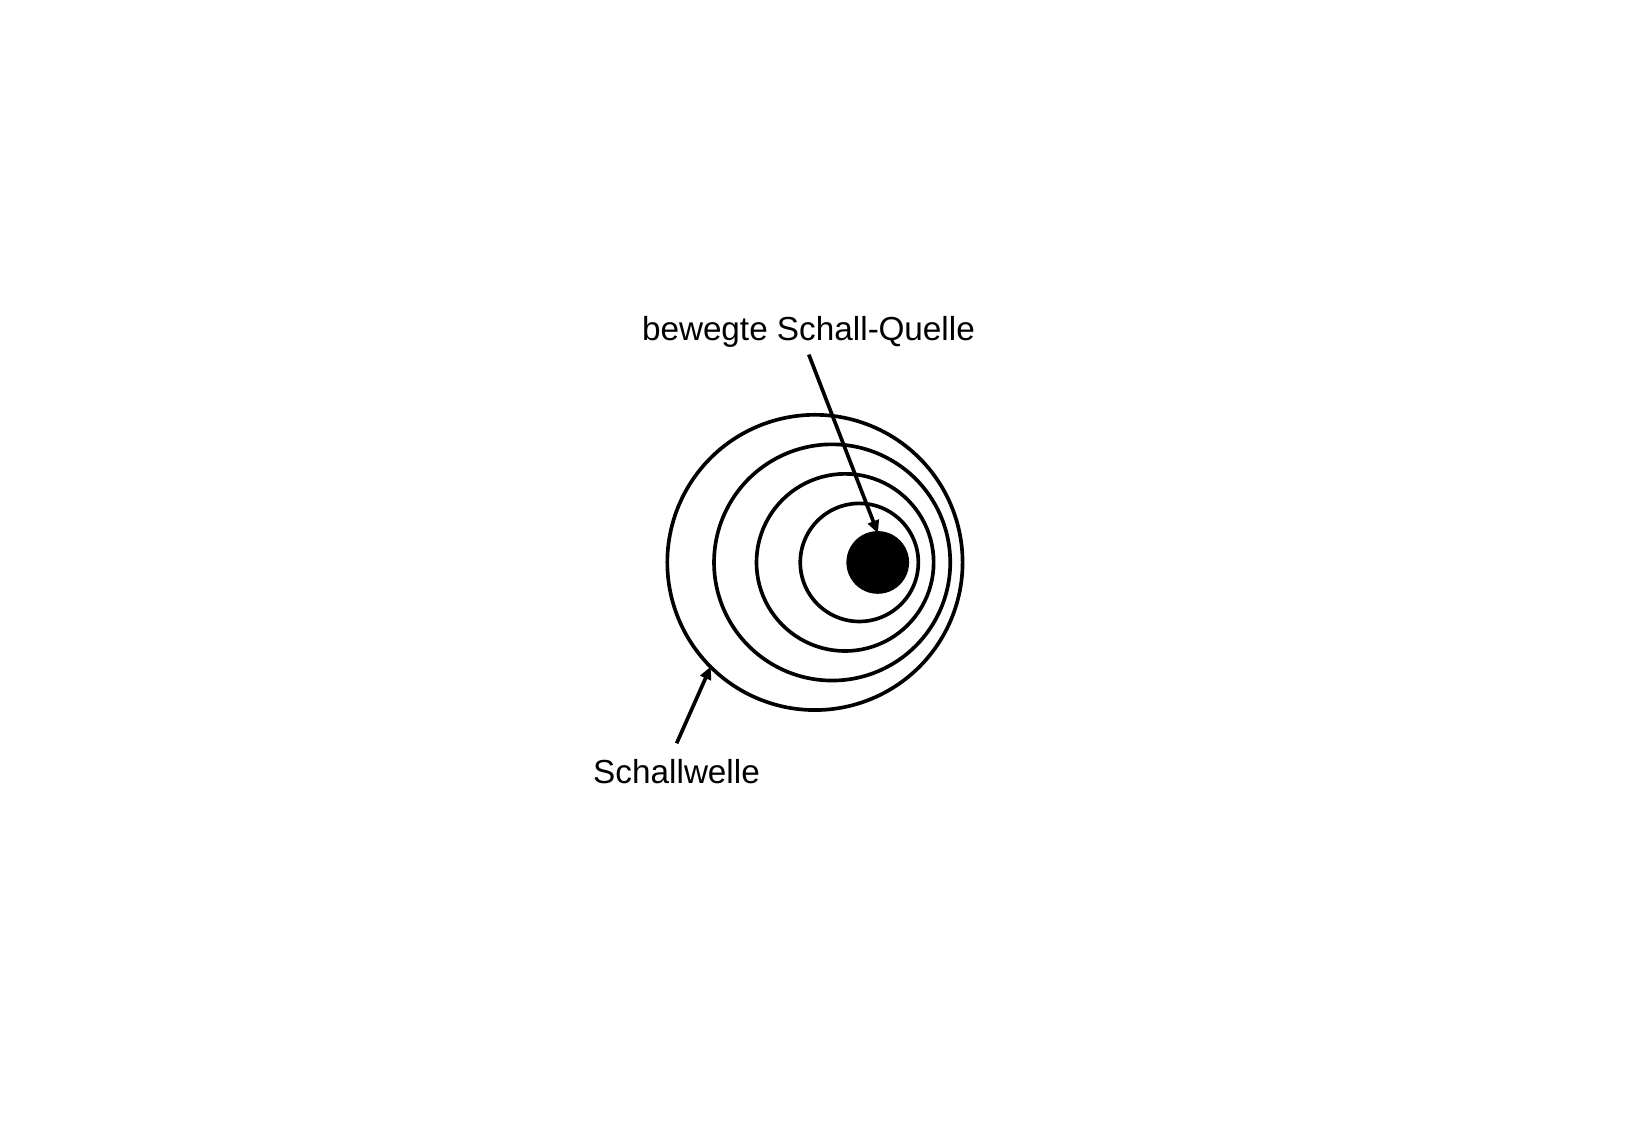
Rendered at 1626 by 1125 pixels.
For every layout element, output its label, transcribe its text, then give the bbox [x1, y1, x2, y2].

text_box [799, 505, 920, 623]
text_box [713, 445, 952, 682]
text_box [755, 479, 935, 653]
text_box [676, 666, 711, 744]
text_box bewegte Schall-Quelle [627, 299, 991, 355]
text_box [847, 531, 909, 594]
text_box [666, 413, 964, 712]
text_box Schallwelle [578, 743, 775, 798]
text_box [808, 355, 878, 533]
